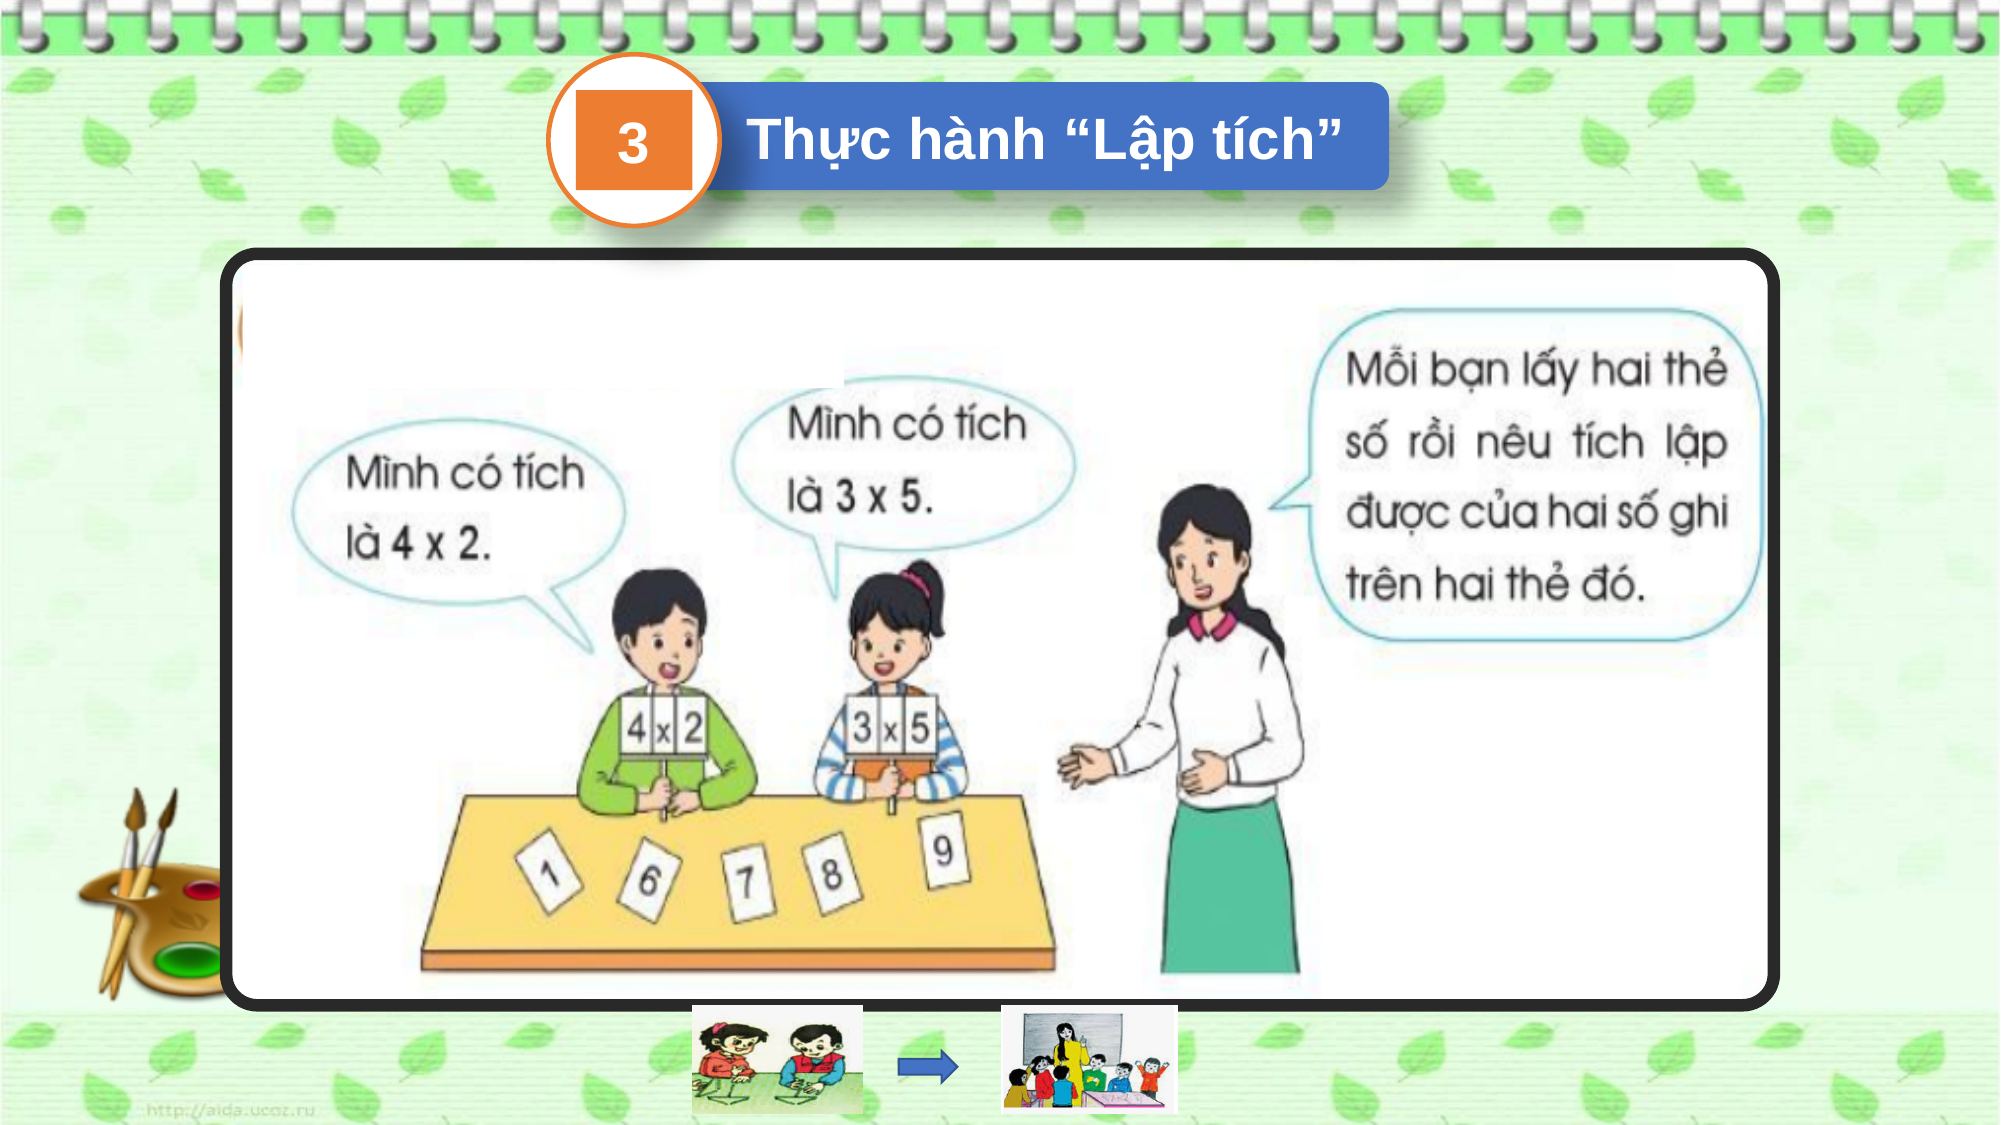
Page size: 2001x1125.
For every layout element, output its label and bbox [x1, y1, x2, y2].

text_box [226, 253, 1774, 1006]
text_box [548, 54, 1390, 226]
picture [0, 0, 2001, 1125]
text_box [897, 1048, 959, 1086]
